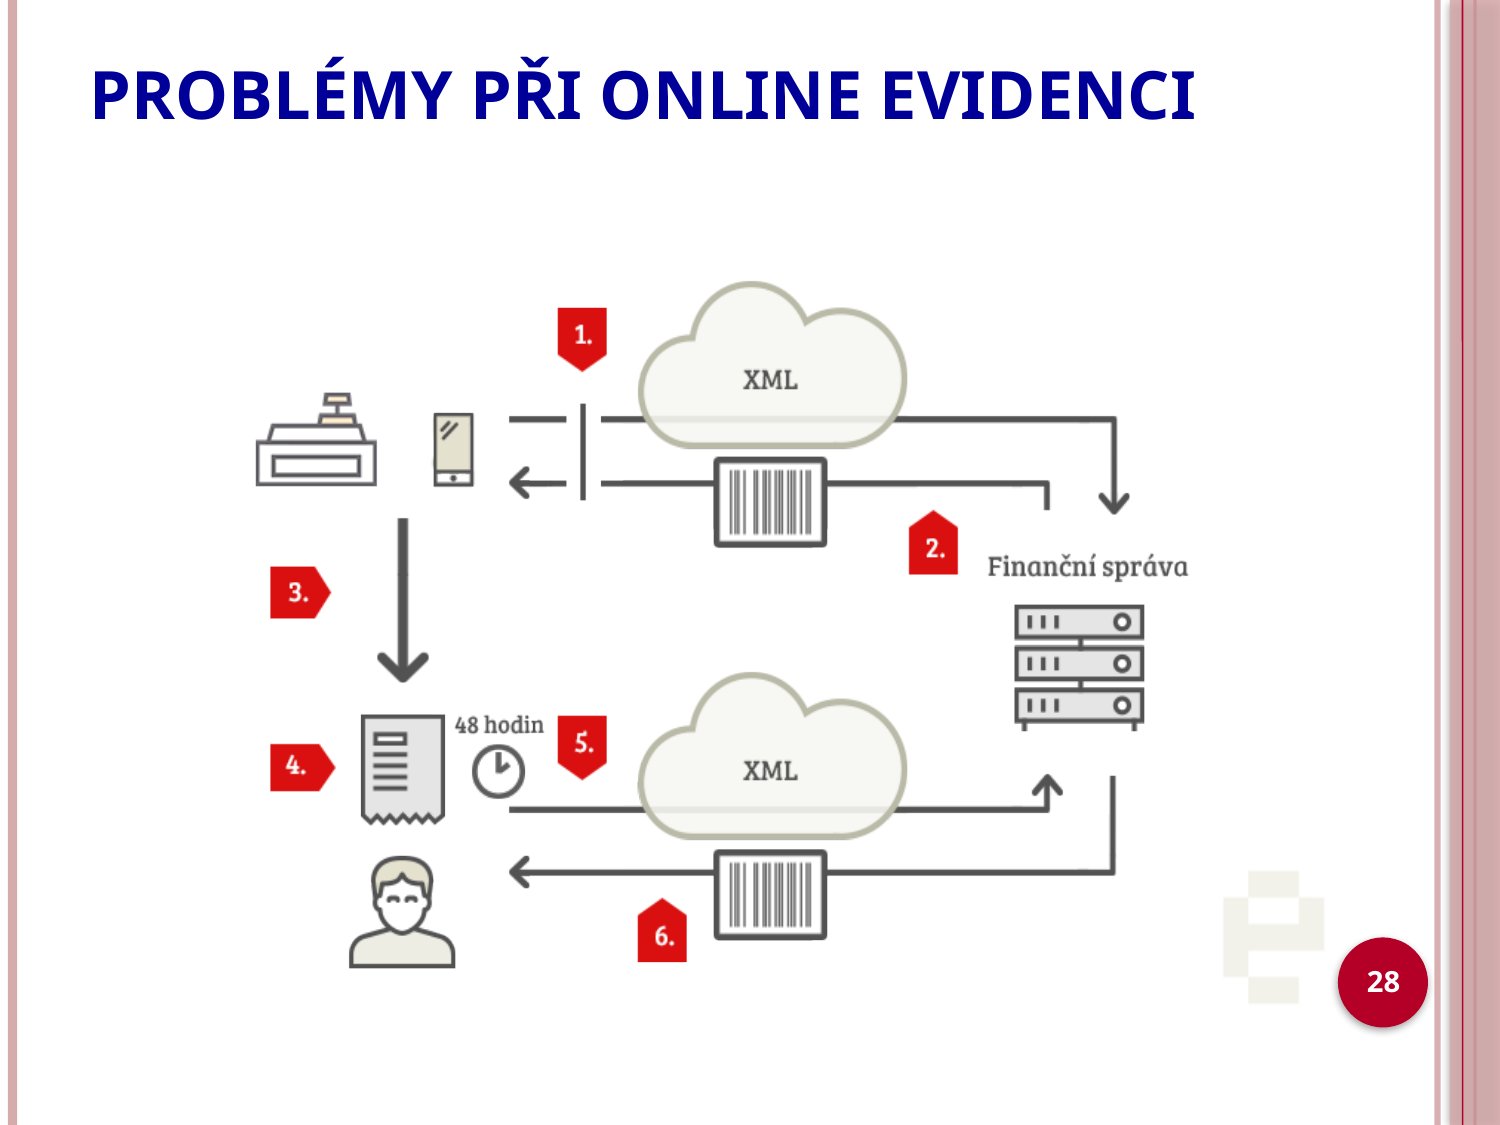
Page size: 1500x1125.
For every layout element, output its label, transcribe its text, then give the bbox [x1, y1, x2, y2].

title PROBLÉMY PŘI ONLINE EVIDENCI [75, 45, 1329, 233]
picture [78, 255, 1333, 1027]
slide_number 28 [1337, 940, 1434, 1027]
